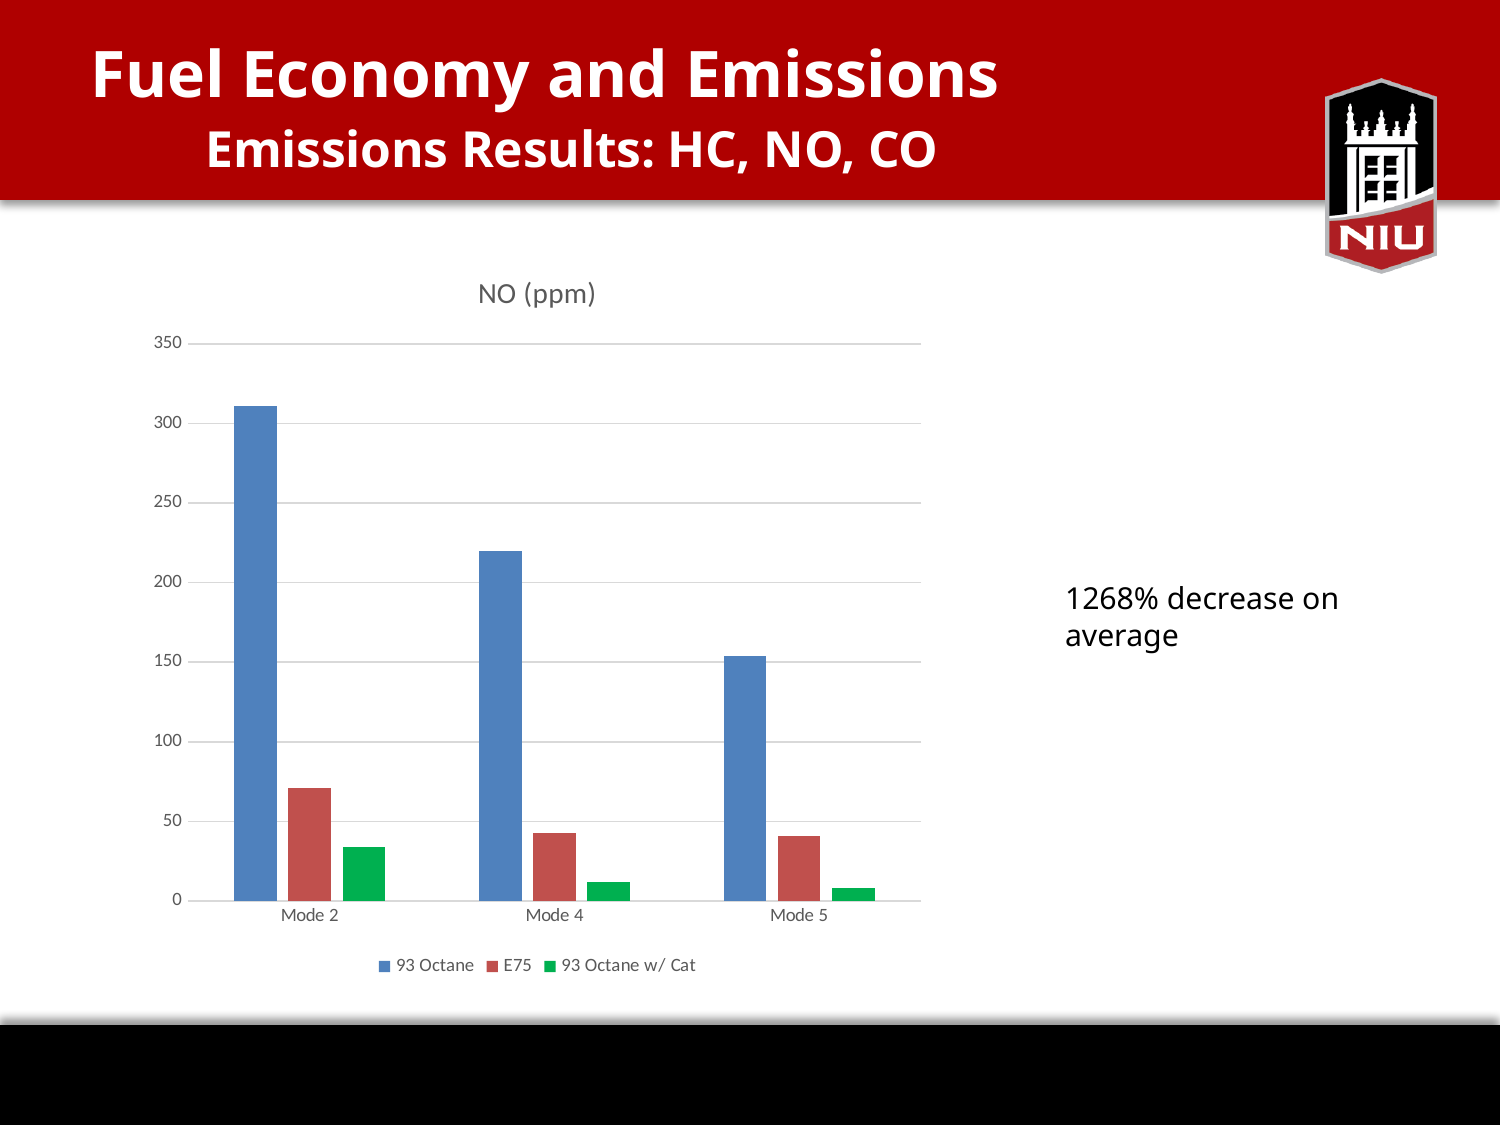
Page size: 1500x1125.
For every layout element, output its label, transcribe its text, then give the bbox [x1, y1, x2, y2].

title Fuel Economy and Emissions Emissions Results: HC, NO, CO [75, 24, 1313, 188]
list 1268% decrease on average [1050, 572, 1475, 660]
picture [1325, 78, 1437, 274]
chart [137, 249, 938, 983]
